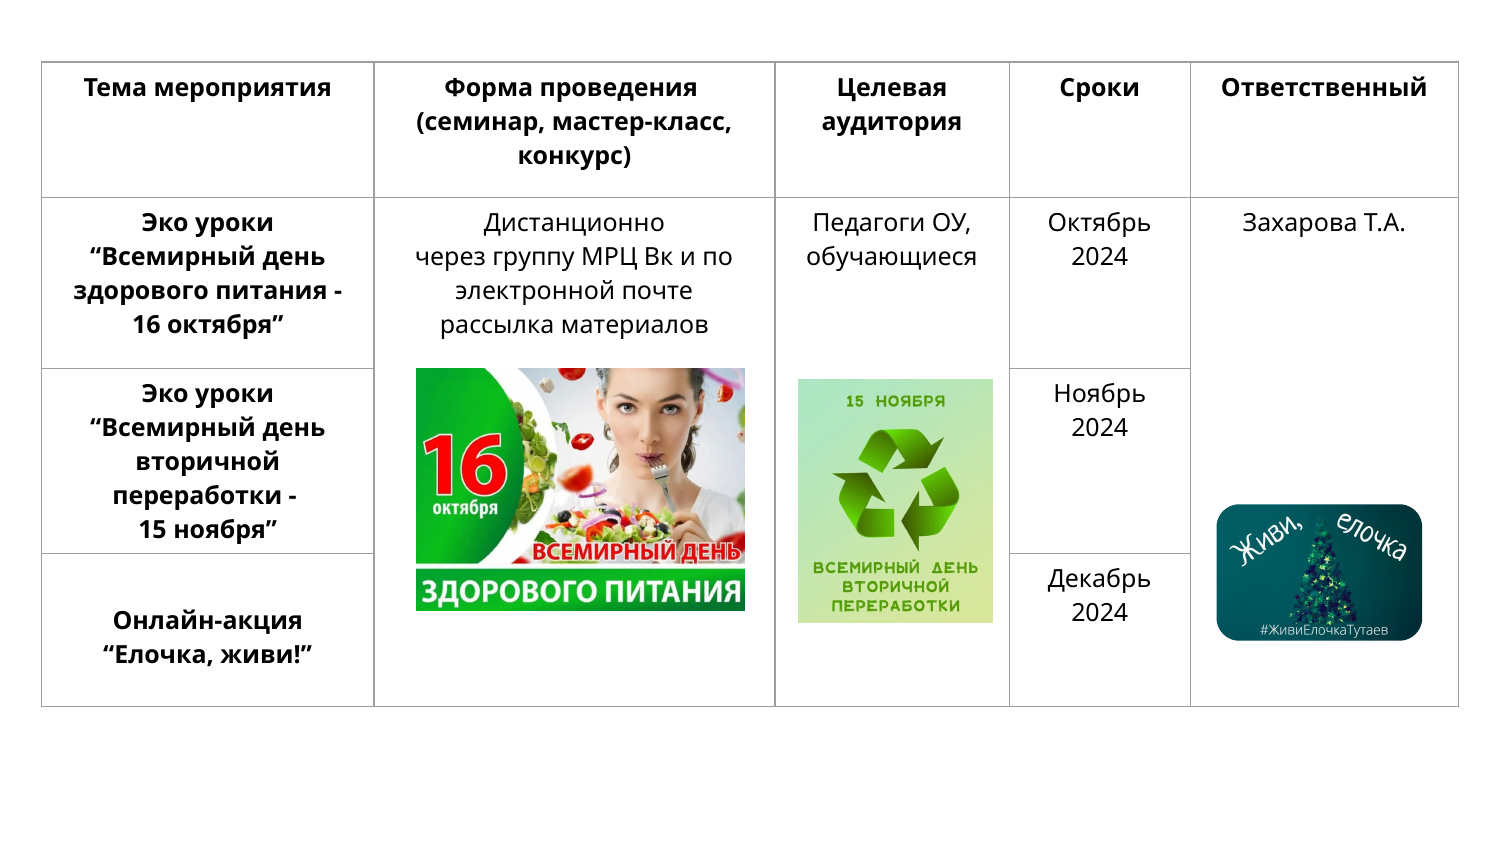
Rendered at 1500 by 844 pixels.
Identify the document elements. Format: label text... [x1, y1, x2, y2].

table_cell Онлайн-акция “Елочка, живи!” [42, 554, 373, 706]
table_cell Дистанционно через группу МРЦ Вк и по электронной почте рассылка материалов [375, 198, 774, 706]
table_cell Педагоги ОУ, обучающиеся [776, 198, 1009, 706]
table_cell Эко уроки “Всемирный день вторичной переработки - 15 ноября” [42, 369, 373, 553]
table_header Тема мероприятия [42, 63, 373, 197]
text_box [1216, 504, 1423, 641]
table_cell Декабрь 2024 [1010, 554, 1190, 706]
table_cell Ноябрь 2024 [1010, 369, 1190, 553]
table_cell Захарова Т.А. [1191, 198, 1458, 706]
table_header Целевая аудитория [776, 63, 1009, 197]
picture [416, 368, 745, 611]
table_cell Октябрь 2024 [1010, 198, 1190, 368]
table_header Форма проведения (семинар, мастер-класс, конкурс) [375, 63, 774, 197]
table_header Сроки [1010, 63, 1190, 197]
picture [798, 379, 993, 623]
table_cell Эко уроки “Всемирный день здорового питания - 16 октября” [42, 198, 373, 368]
table_header Ответственный [1191, 63, 1458, 197]
